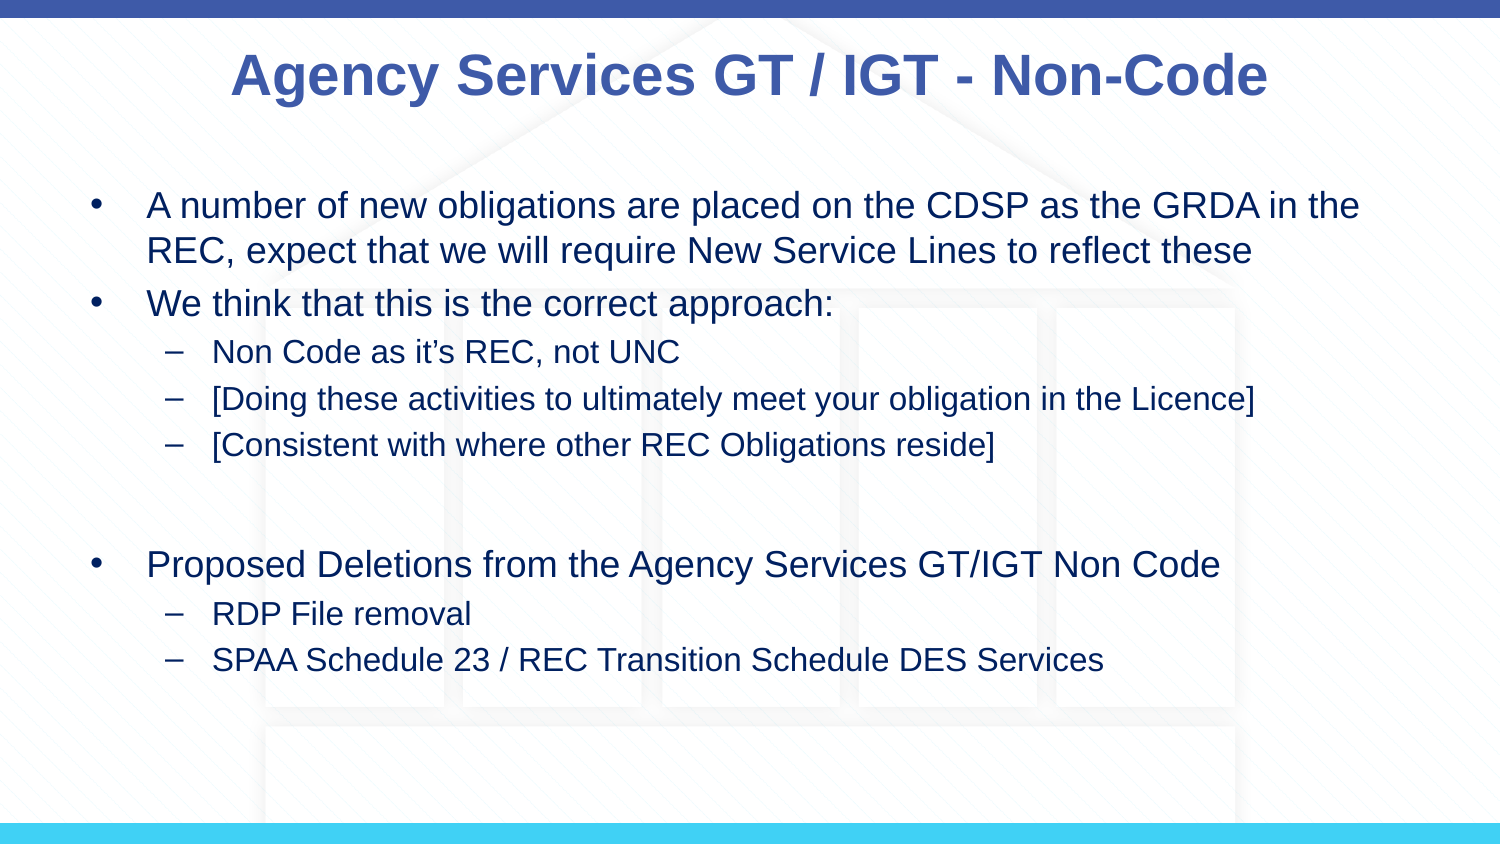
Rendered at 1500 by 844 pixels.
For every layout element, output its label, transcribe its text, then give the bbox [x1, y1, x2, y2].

picture [0, 0, 1500, 844]
title Agency Services GT / IGT - Non-Code [75, 20, 1425, 125]
list A number of new obligations are placed on the CDSP as the GRDA in the REC, expect that we will require New Service Lines to reflect these We think that this is the correct approach: Non Code as it’s REC, not UNC [Doing these activities to ultimately meet your obligation in the Licence] [Consistent with where other REC Obligations reside] Proposed Deletions from the Agency Services GT/IGT Non Code RDP File removal SPAA Schedule 23 / REC Transition Schedule DES Services [75, 173, 1425, 777]
